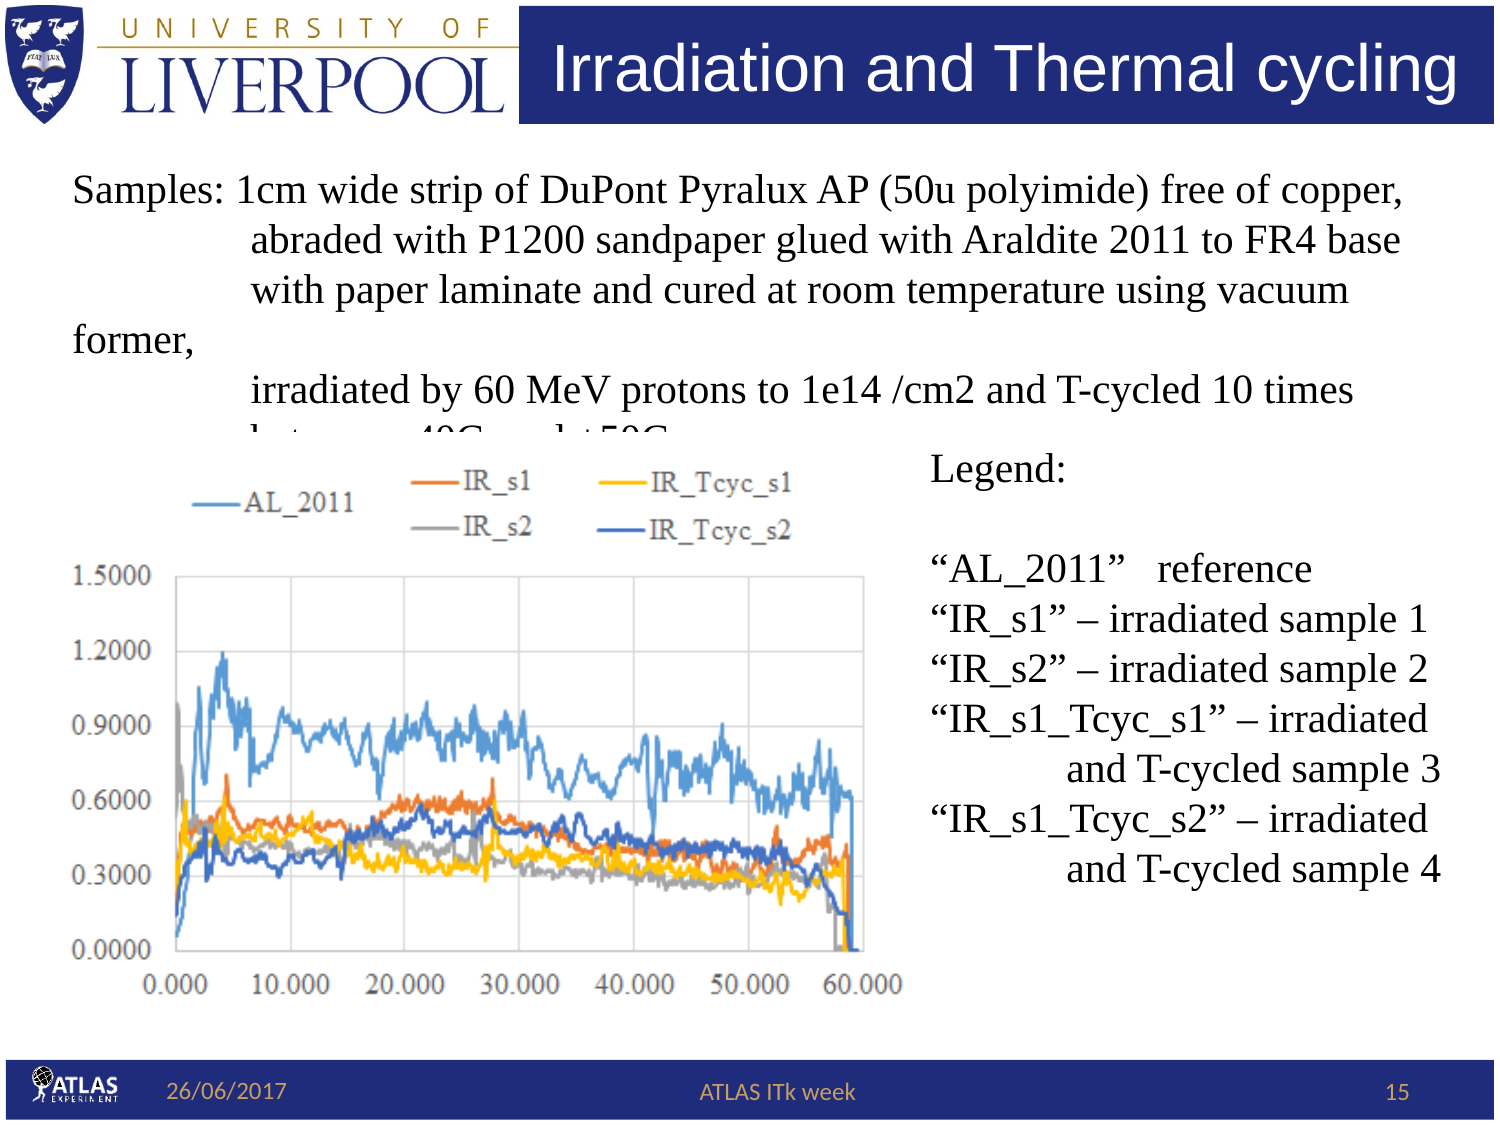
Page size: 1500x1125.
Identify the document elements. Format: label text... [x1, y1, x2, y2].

text_box Legend: “AL_2011” reference “IR_s1” – irradiated sample 1 “IR_s2” – irradiated sample 2 “IR_s1_Tcyc_s1” – irradiated and T-cycled sample 3 “IR_s1_Tcyc_s2” – irradiated and T-cycled sample 4 [916, 432, 1467, 919]
slide_number 15 [1237, 1060, 1425, 1120]
footer ATLAS ITk week [440, 1060, 1116, 1120]
picture [21, 1055, 129, 1113]
text_box Samples: 1cm wide strip of DuPont Pyralux AP (50u polyimide) free of copper, abraded with P1200 sandpaper glued with Araldite 2011 to FR4 base with paper laminate and cured at room temperature using vacuum former, irradiated by 60 MeV protons to 1e14 /cm2 and T-cycled 10 times between -40C and +50C [57, 153, 1494, 410]
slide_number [150, 1060, 339, 1120]
picture [5, 5, 518, 124]
picture [56, 432, 916, 1009]
text_box Irradiation and Thermal cycling [518, 5, 1494, 124]
